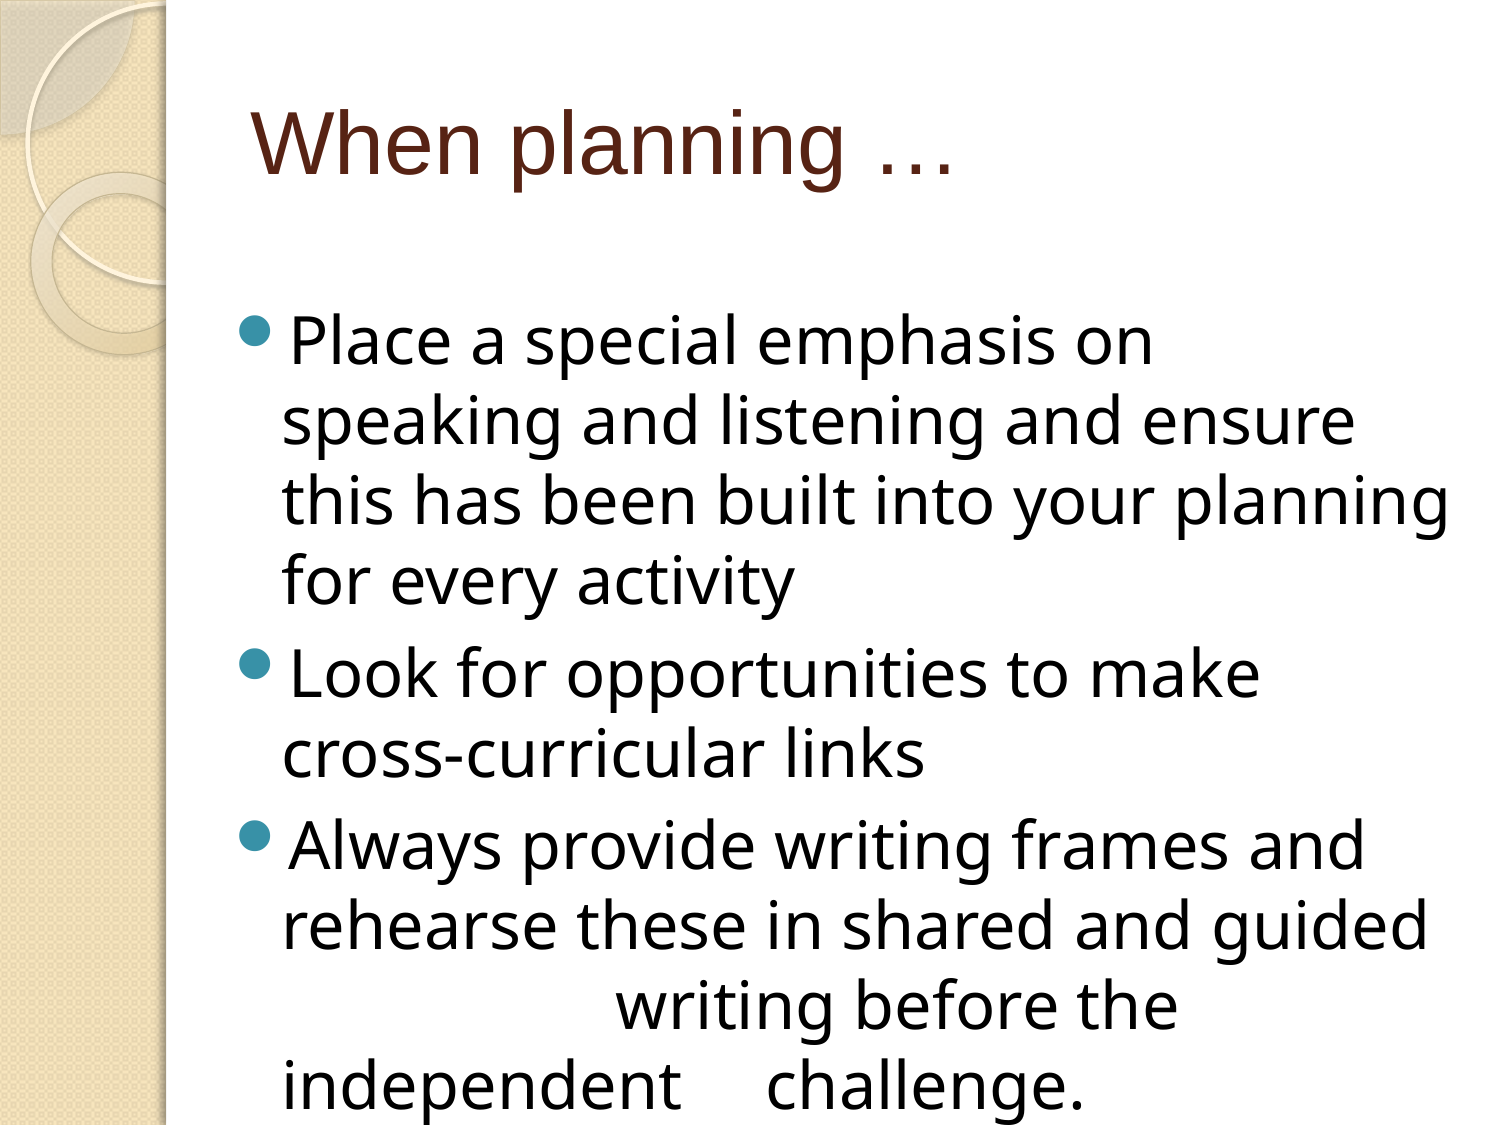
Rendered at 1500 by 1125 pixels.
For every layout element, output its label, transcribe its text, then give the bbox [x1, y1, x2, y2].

title When planning … [235, 45, 1466, 233]
list Place a special emphasis on speaking and listening and ensure this has been built into your planning for every activity Look for opportunities to make cross-curricular links Always provide writing frames and rehearse these in shared and guided writing before the independent challenge. [206, 290, 1470, 1074]
